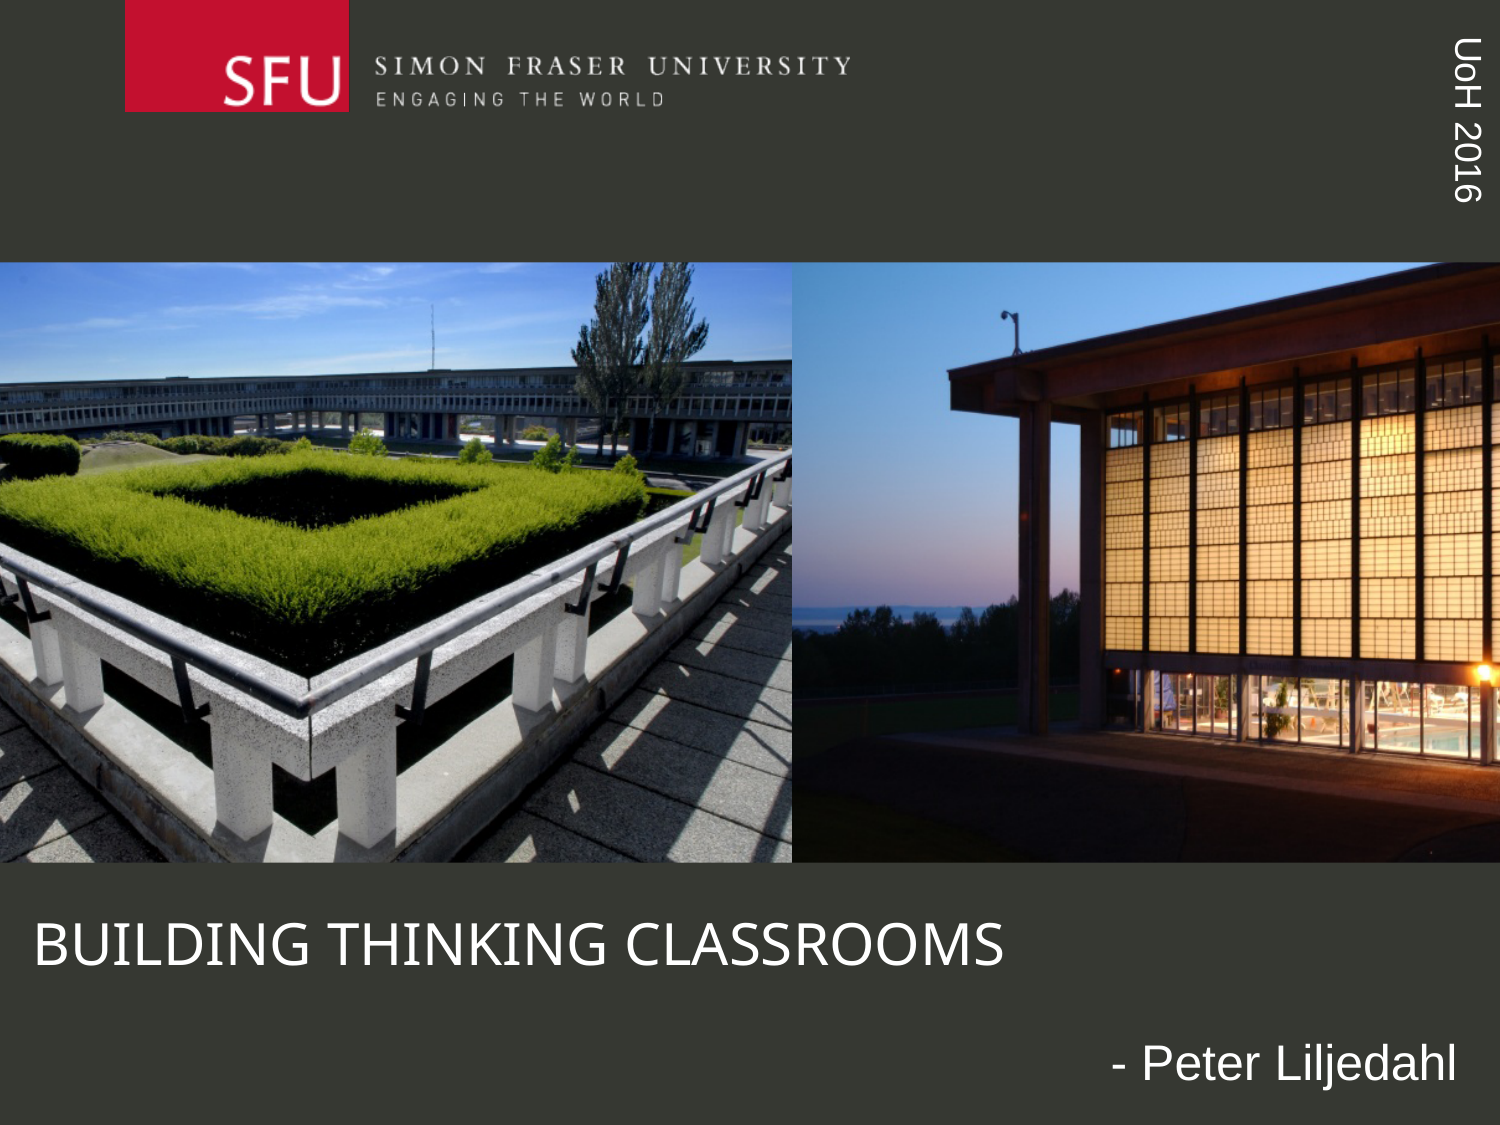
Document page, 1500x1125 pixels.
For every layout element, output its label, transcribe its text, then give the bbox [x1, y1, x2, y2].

subtitle - Peter Liljedahl [147, 1023, 1473, 1099]
picture [0, 263, 1500, 862]
title building thinking classrooms [17, 853, 1473, 1031]
